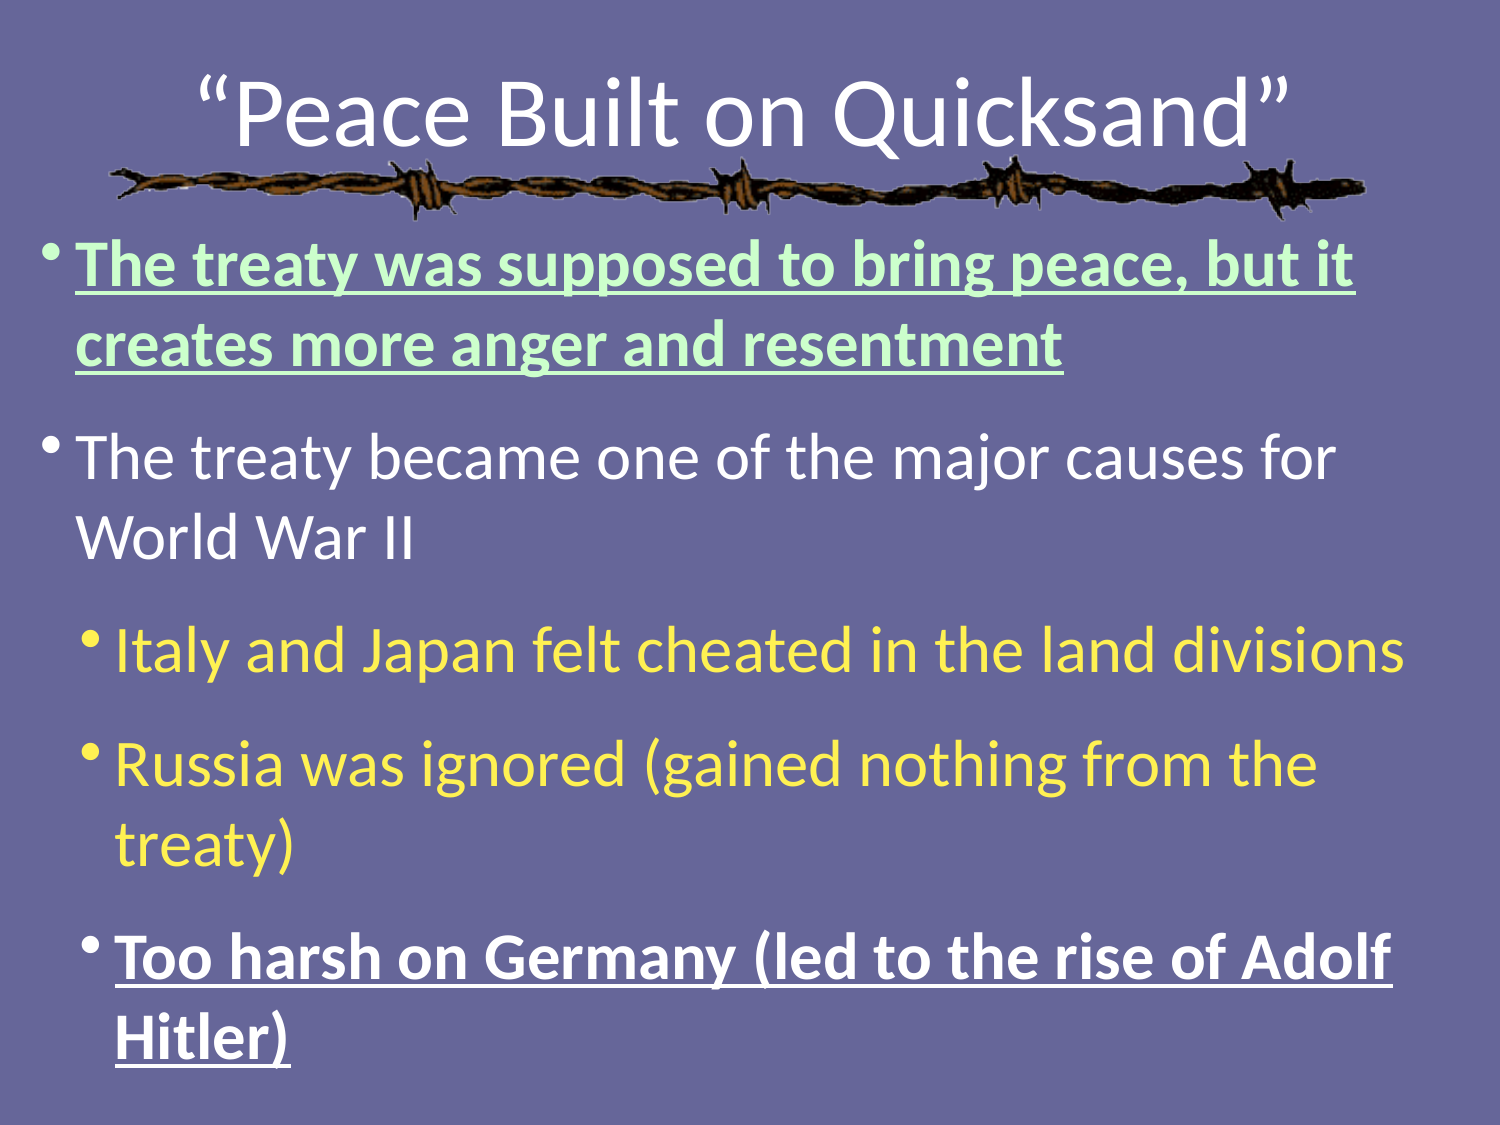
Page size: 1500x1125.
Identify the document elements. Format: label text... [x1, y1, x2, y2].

text_box The treaty was supposed to bring peace, but it creates more anger and resentment The treaty became one of the major causes for World War II Italy and Japan felt cheated in the land divisions Russia was ignored (gained nothing from the treaty) Too harsh on Germany (led to the rise of Adolf Hitler) [24, 212, 1475, 1081]
picture [99, 149, 1376, 230]
title “Peace Built on Quicksand” [87, 24, 1400, 188]
